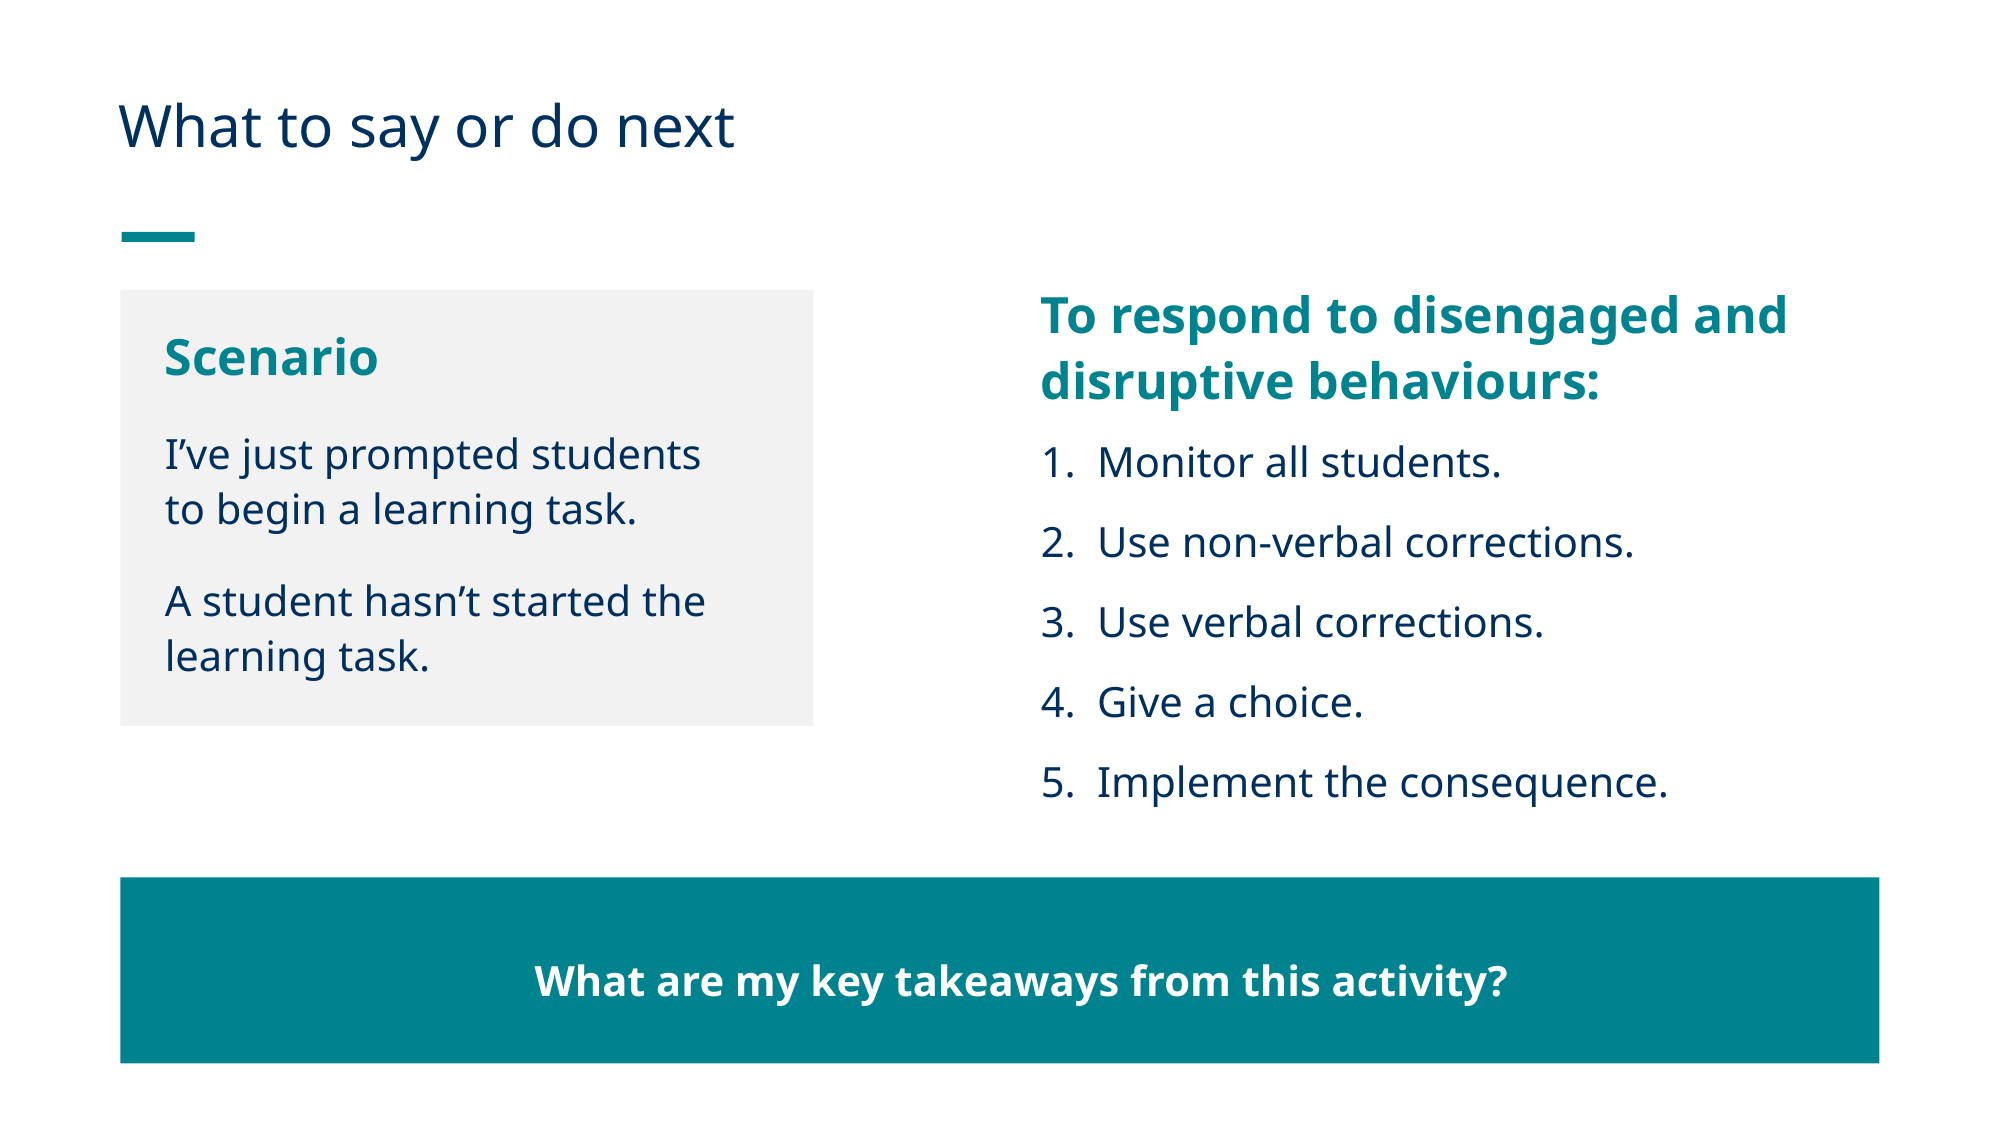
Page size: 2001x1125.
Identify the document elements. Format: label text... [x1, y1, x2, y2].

text_box [120, 877, 1880, 1064]
text_box To respond to disengaged and disruptive behaviours: Monitor all students. Use non-verbal corrections. Use verbal corrections. Give a choice. Implement the consequence. [1025, 270, 1828, 818]
text_box Scenario I’ve just prompted students to begin a learning task. A student hasn’t started the learning task. [120, 289, 814, 726]
text_box What are my key takeaways from this activity? [199, 937, 1801, 1012]
title What to say or do next [103, 66, 1896, 191]
